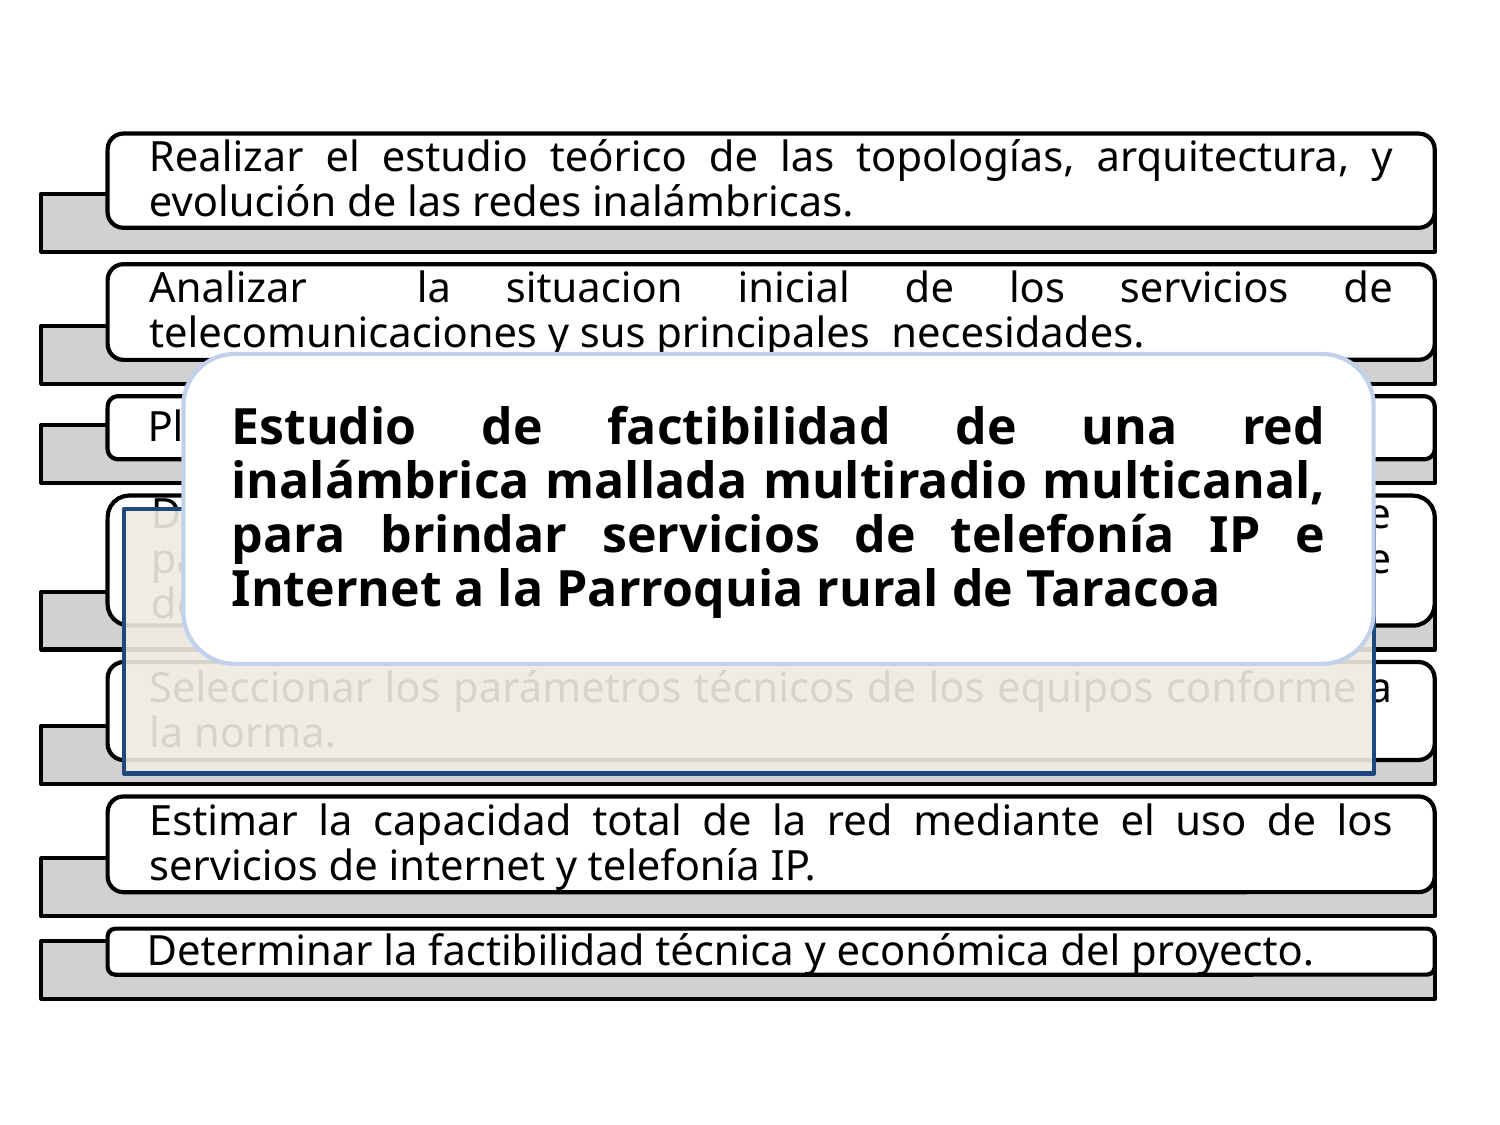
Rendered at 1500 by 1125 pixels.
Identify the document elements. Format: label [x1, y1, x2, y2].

text_box [41, 113, 1436, 1019]
text_box [123, 231, 1375, 897]
